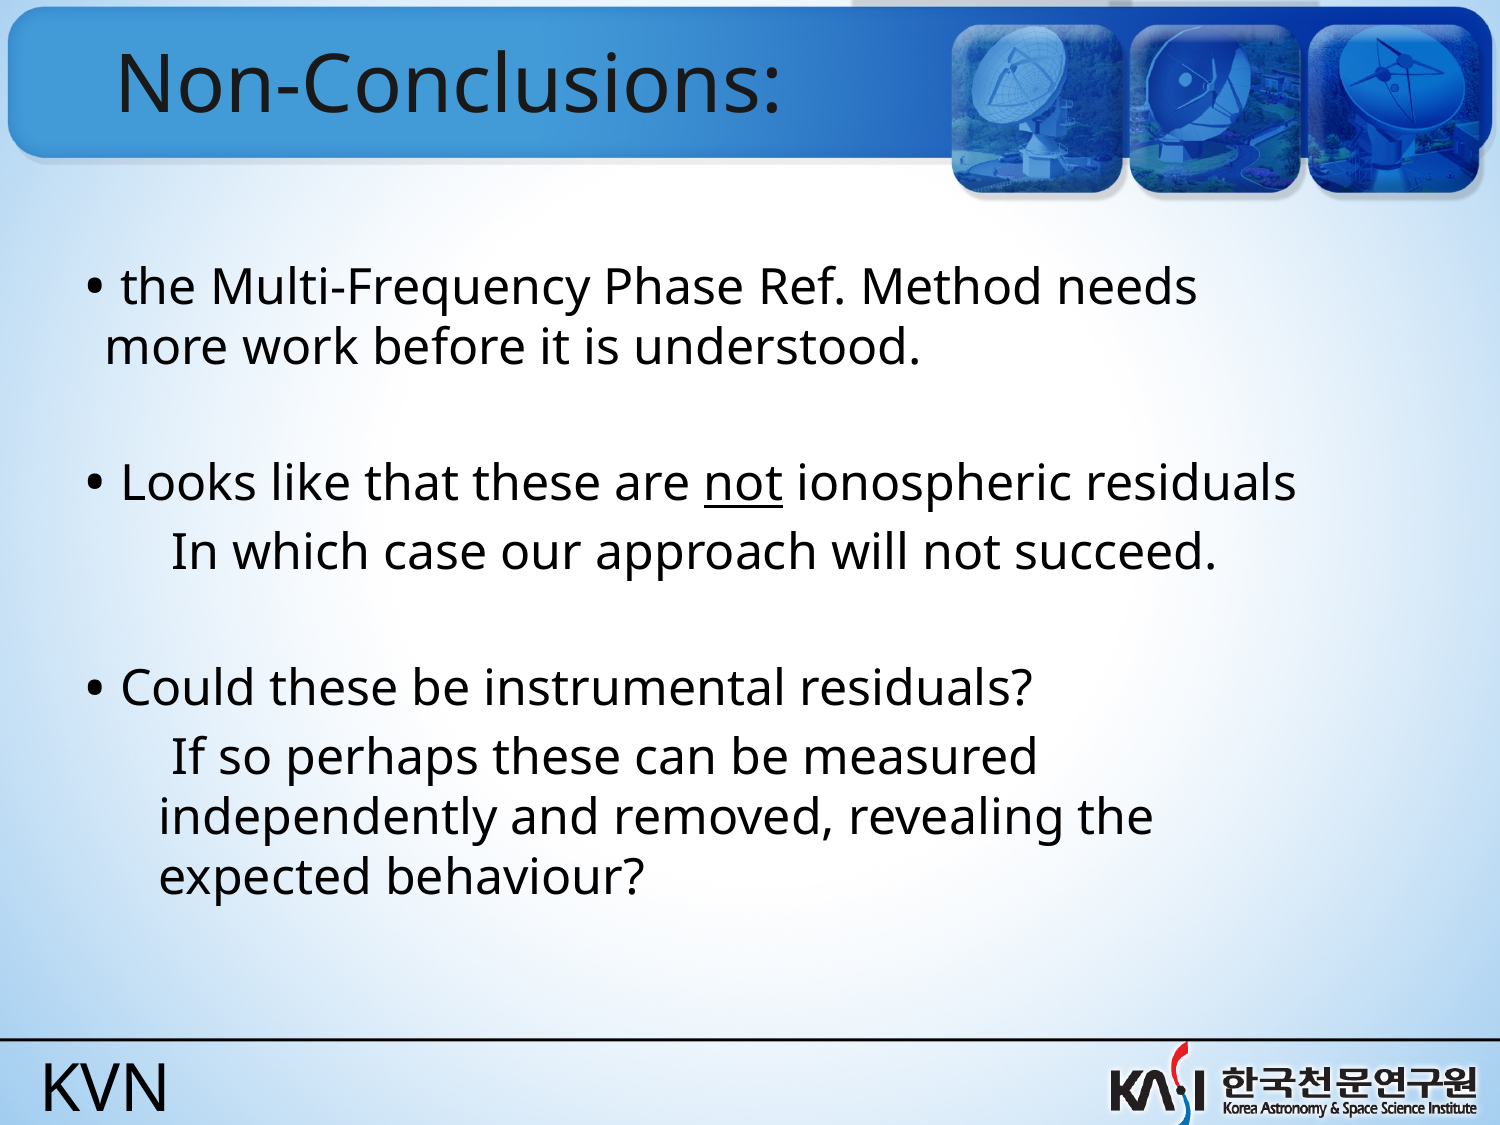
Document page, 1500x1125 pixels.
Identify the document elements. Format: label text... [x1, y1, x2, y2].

text_box KVN [39, 1044, 207, 1125]
title Non-Conclusions: [108, 0, 821, 161]
picture [0, 0, 1500, 1125]
text_box the Multi-Frequency Phase Ref. Method needs more work before it is understood. Looks like that these are not ionospheric residuals In which case our approach will not succeed. Could these be instrumental residuals? If so perhaps these can be measured independently and removed, revealing the expected behaviour? [56, 254, 1344, 988]
